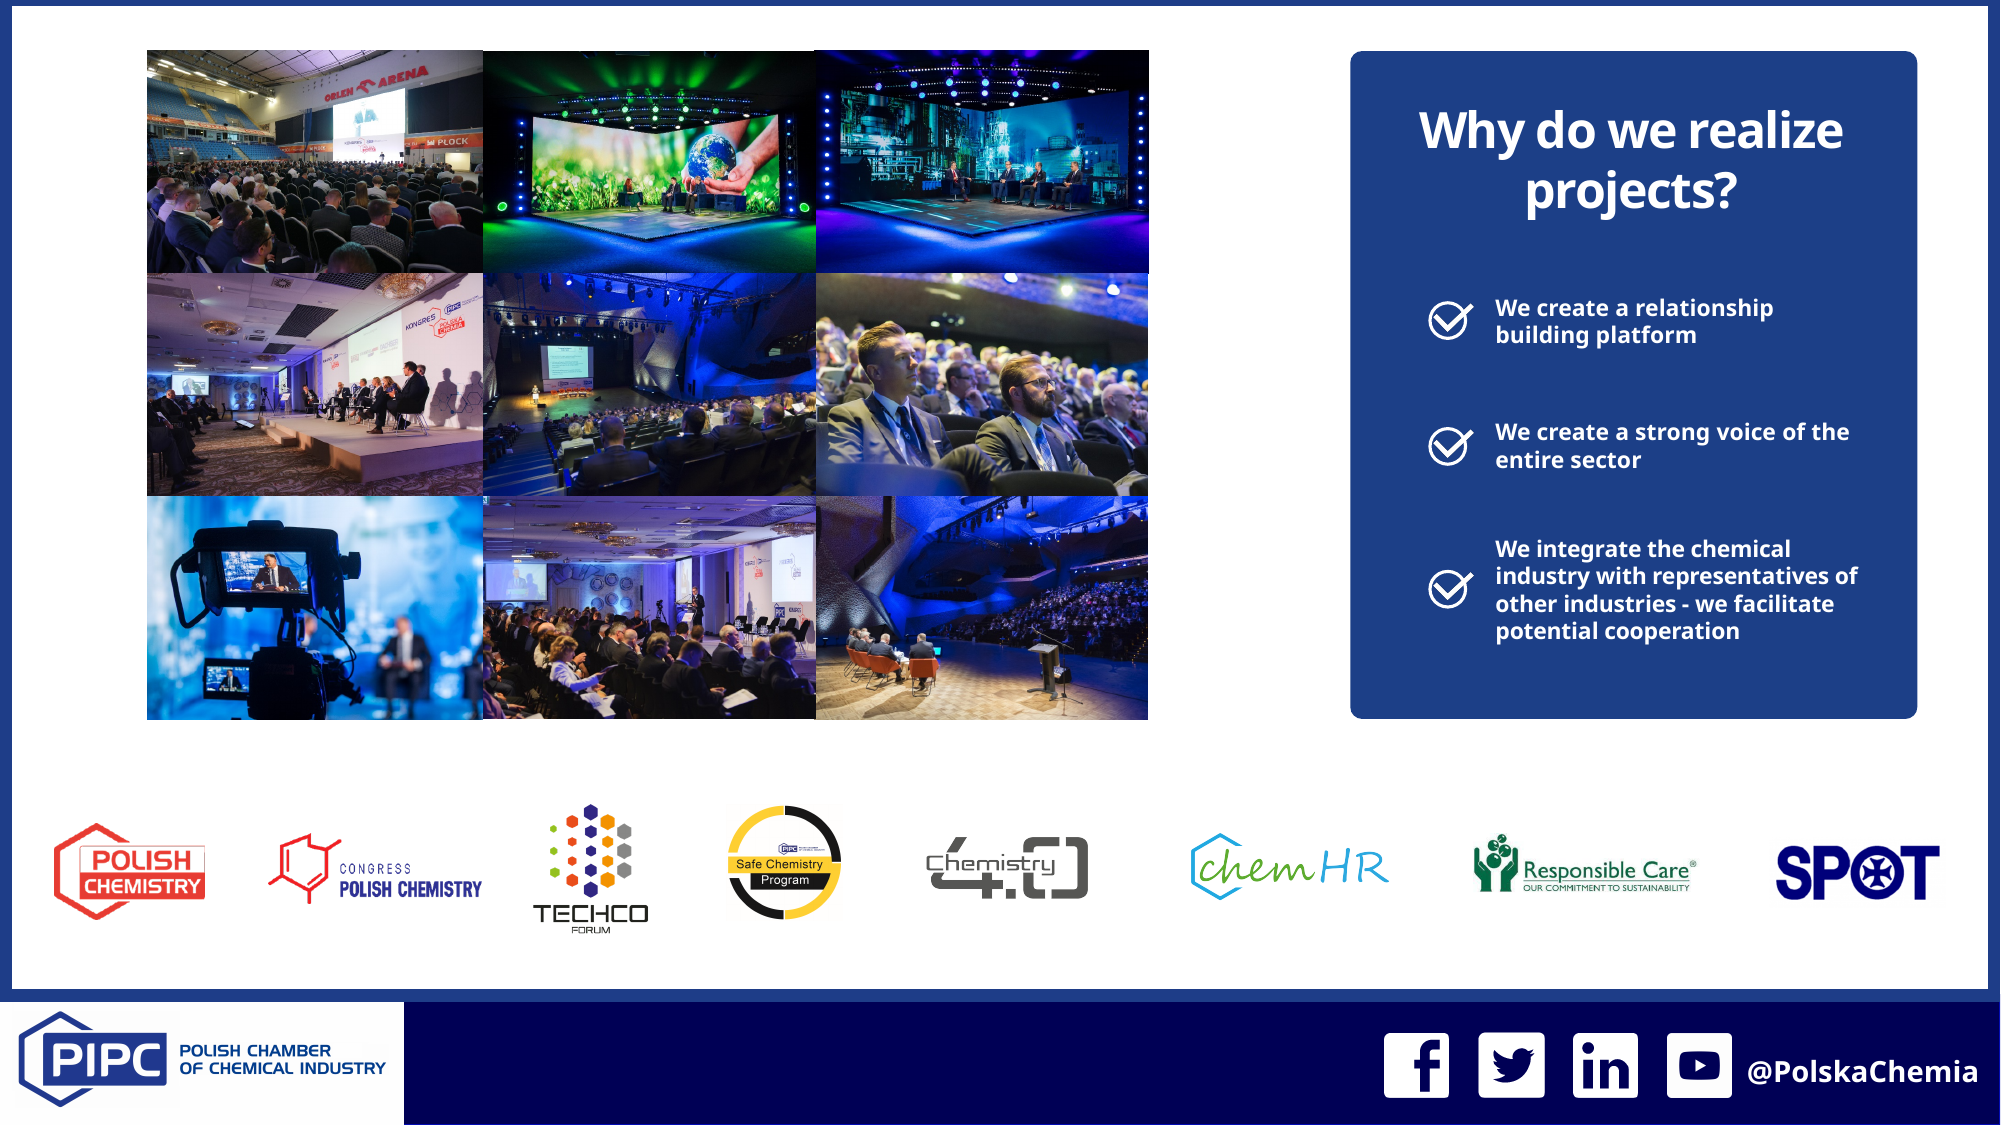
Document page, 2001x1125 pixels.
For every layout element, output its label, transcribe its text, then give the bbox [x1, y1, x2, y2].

picture [54, 823, 205, 920]
picture [726, 804, 843, 921]
text_box [1350, 51, 1918, 719]
text_box We create a relationship building platform [1493, 291, 1905, 349]
picture [1478, 1032, 1545, 1098]
picture [1667, 1033, 1732, 1098]
picture [918, 823, 1102, 913]
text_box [1429, 422, 1475, 465]
picture [1769, 837, 1946, 908]
picture [147, 50, 1149, 720]
picture [1473, 833, 1704, 894]
title Why do we realize projects? [1396, 27, 1865, 219]
picture [1384, 1033, 1449, 1098]
text_box We create a strong voice of the entire sector [1493, 415, 1877, 473]
picture [532, 804, 649, 938]
text_box We integrate the chemical industry with representatives of other industries - we facilitate potential cooperation [1493, 532, 1877, 644]
picture [1573, 1033, 1638, 1098]
picture [1191, 833, 1408, 910]
picture [0, 1002, 404, 1125]
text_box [1429, 296, 1475, 339]
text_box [1429, 565, 1475, 608]
picture [268, 833, 482, 904]
